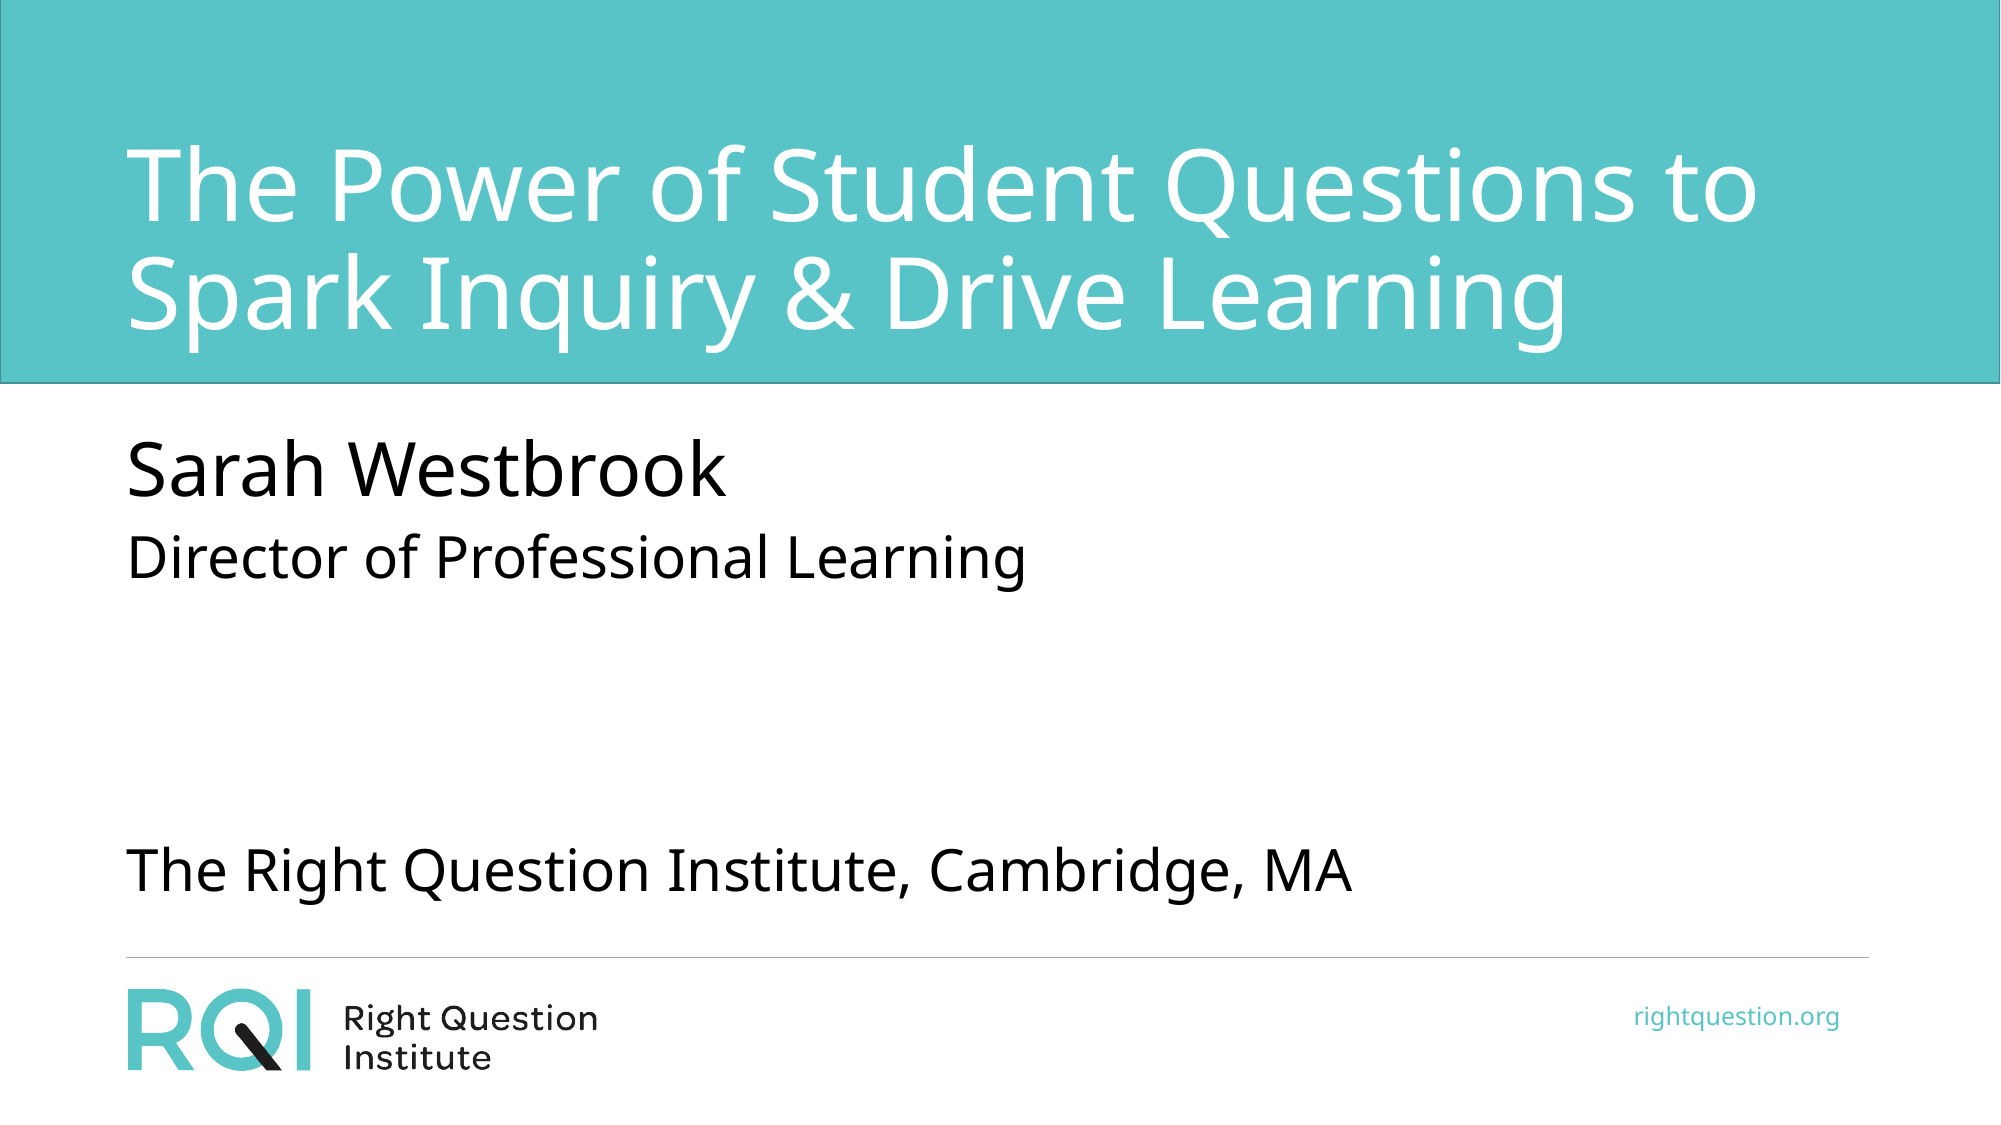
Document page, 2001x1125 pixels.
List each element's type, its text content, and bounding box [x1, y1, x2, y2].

picture [126, 987, 598, 1072]
subtitle Sarah Westbrook Director of Professional Learning The Right Question Institute, Cambridge, MA [111, 414, 1960, 948]
title The Power of Student Questions to Spark Inquiry & Drive Learning [111, 99, 1960, 359]
